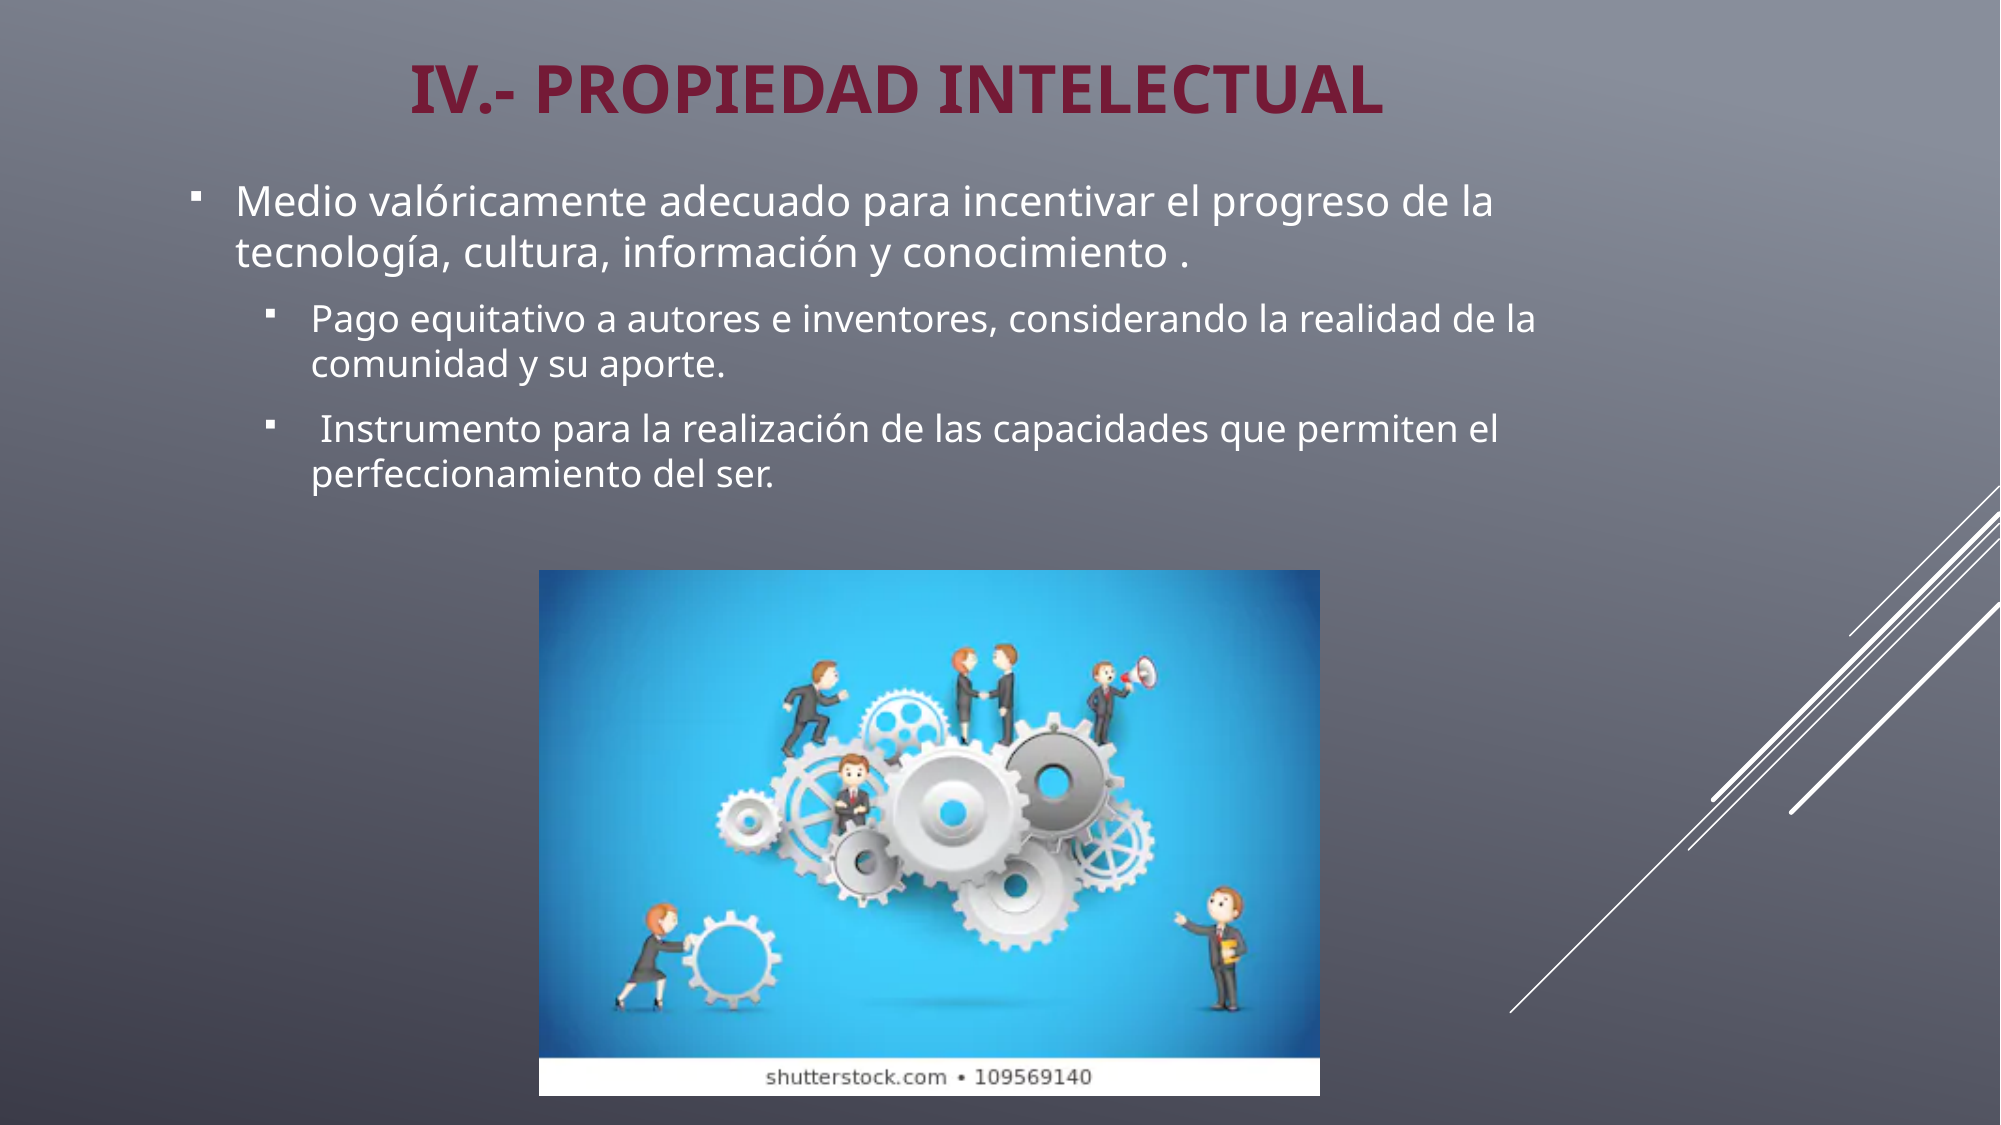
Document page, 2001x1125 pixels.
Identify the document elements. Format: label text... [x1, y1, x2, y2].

title IV.- propiedad intelectual [197, 14, 1598, 159]
list Medio valóricamente adecuado para incentivar el progreso de la tecnología, cultura, información y conocimiento . Pago equitativo a autores e inventores, considerando la realidad de la comunidad y su aporte. Instrumento para la realización de las capacidades que permiten el perfeccionamiento del ser. [173, 131, 1574, 959]
picture [538, 570, 1320, 1096]
